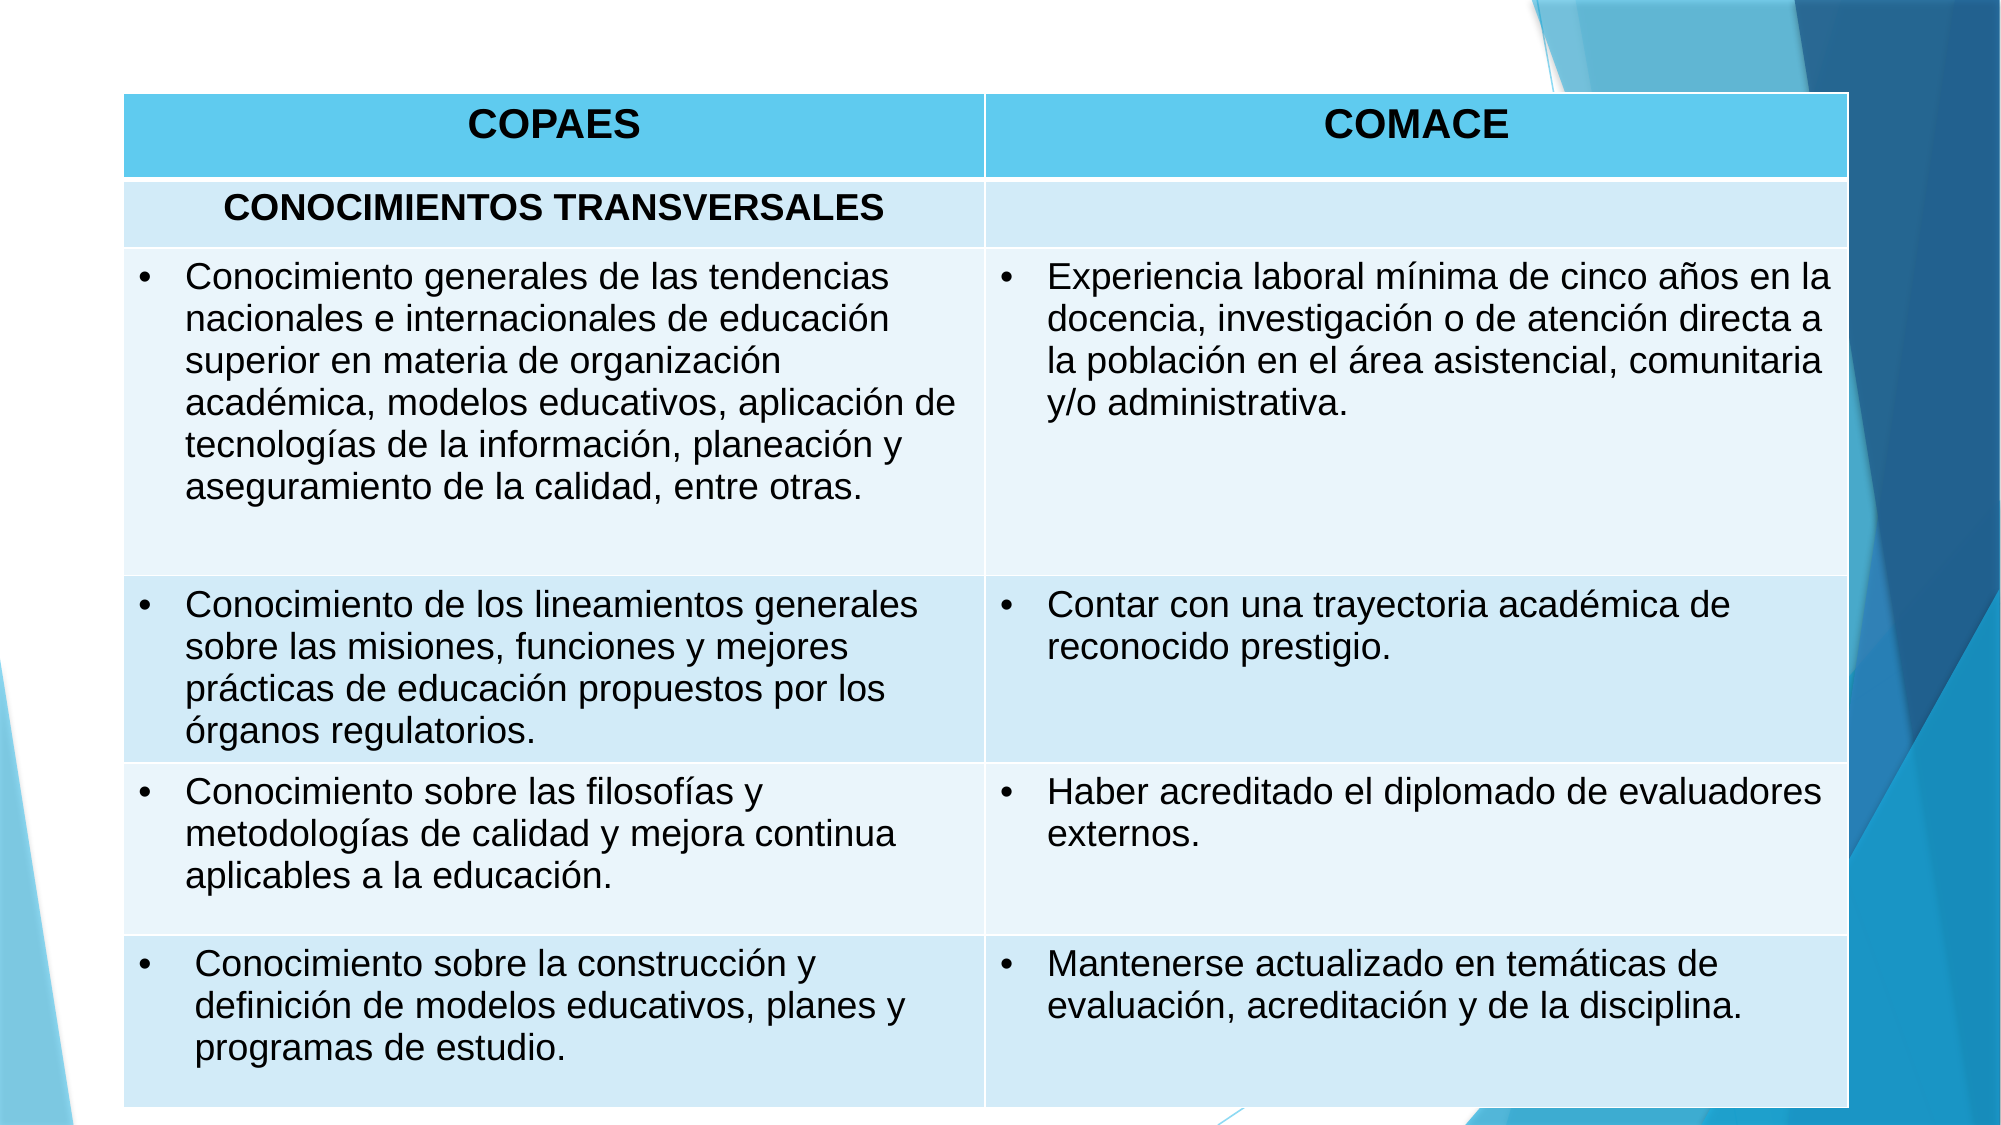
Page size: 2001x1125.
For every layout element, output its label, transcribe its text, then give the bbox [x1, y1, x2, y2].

table_header COPAES [124, 94, 984, 177]
table_cell Experiencia laboral mínima de cinco años en la docencia, investigación o de atención directa a la población en el área asistencial, comunitaria y/o administrativa. [986, 249, 1847, 575]
table_cell Contar con una trayectoria académica de reconocido prestigio. [986, 576, 1847, 762]
table_cell Conocimiento sobre las filosofías y metodologías de calidad y mejora continua aplicables a la educación. [124, 764, 984, 934]
table_cell Conocimiento generales de las tendencias nacionales e internacionales de educación superior en materia de organización académica, modelos educativos, aplicación de tecnologías de la información, planeación y aseguramiento de la calidad, entre otras. [124, 249, 984, 575]
table_cell Conocimiento sobre la construcción y definición de modelos educativos, planes y programas de estudio. [124, 936, 984, 1107]
table_cell Conocimiento de los lineamientos generales sobre las misiones, funciones y mejores prácticas de educación propuestos por los órganos regulatorios. [124, 576, 984, 762]
table_cell Haber acreditado el diplomado de evaluadores externos. [986, 764, 1847, 934]
table_cell CONOCIMIENTOS TRANSVERSALES [124, 182, 984, 247]
table_header COMACE [986, 94, 1847, 177]
table_cell [986, 182, 1847, 247]
table_cell Mantenerse actualizado en temáticas de evaluación, acreditación y de la disciplina. [986, 936, 1847, 1107]
